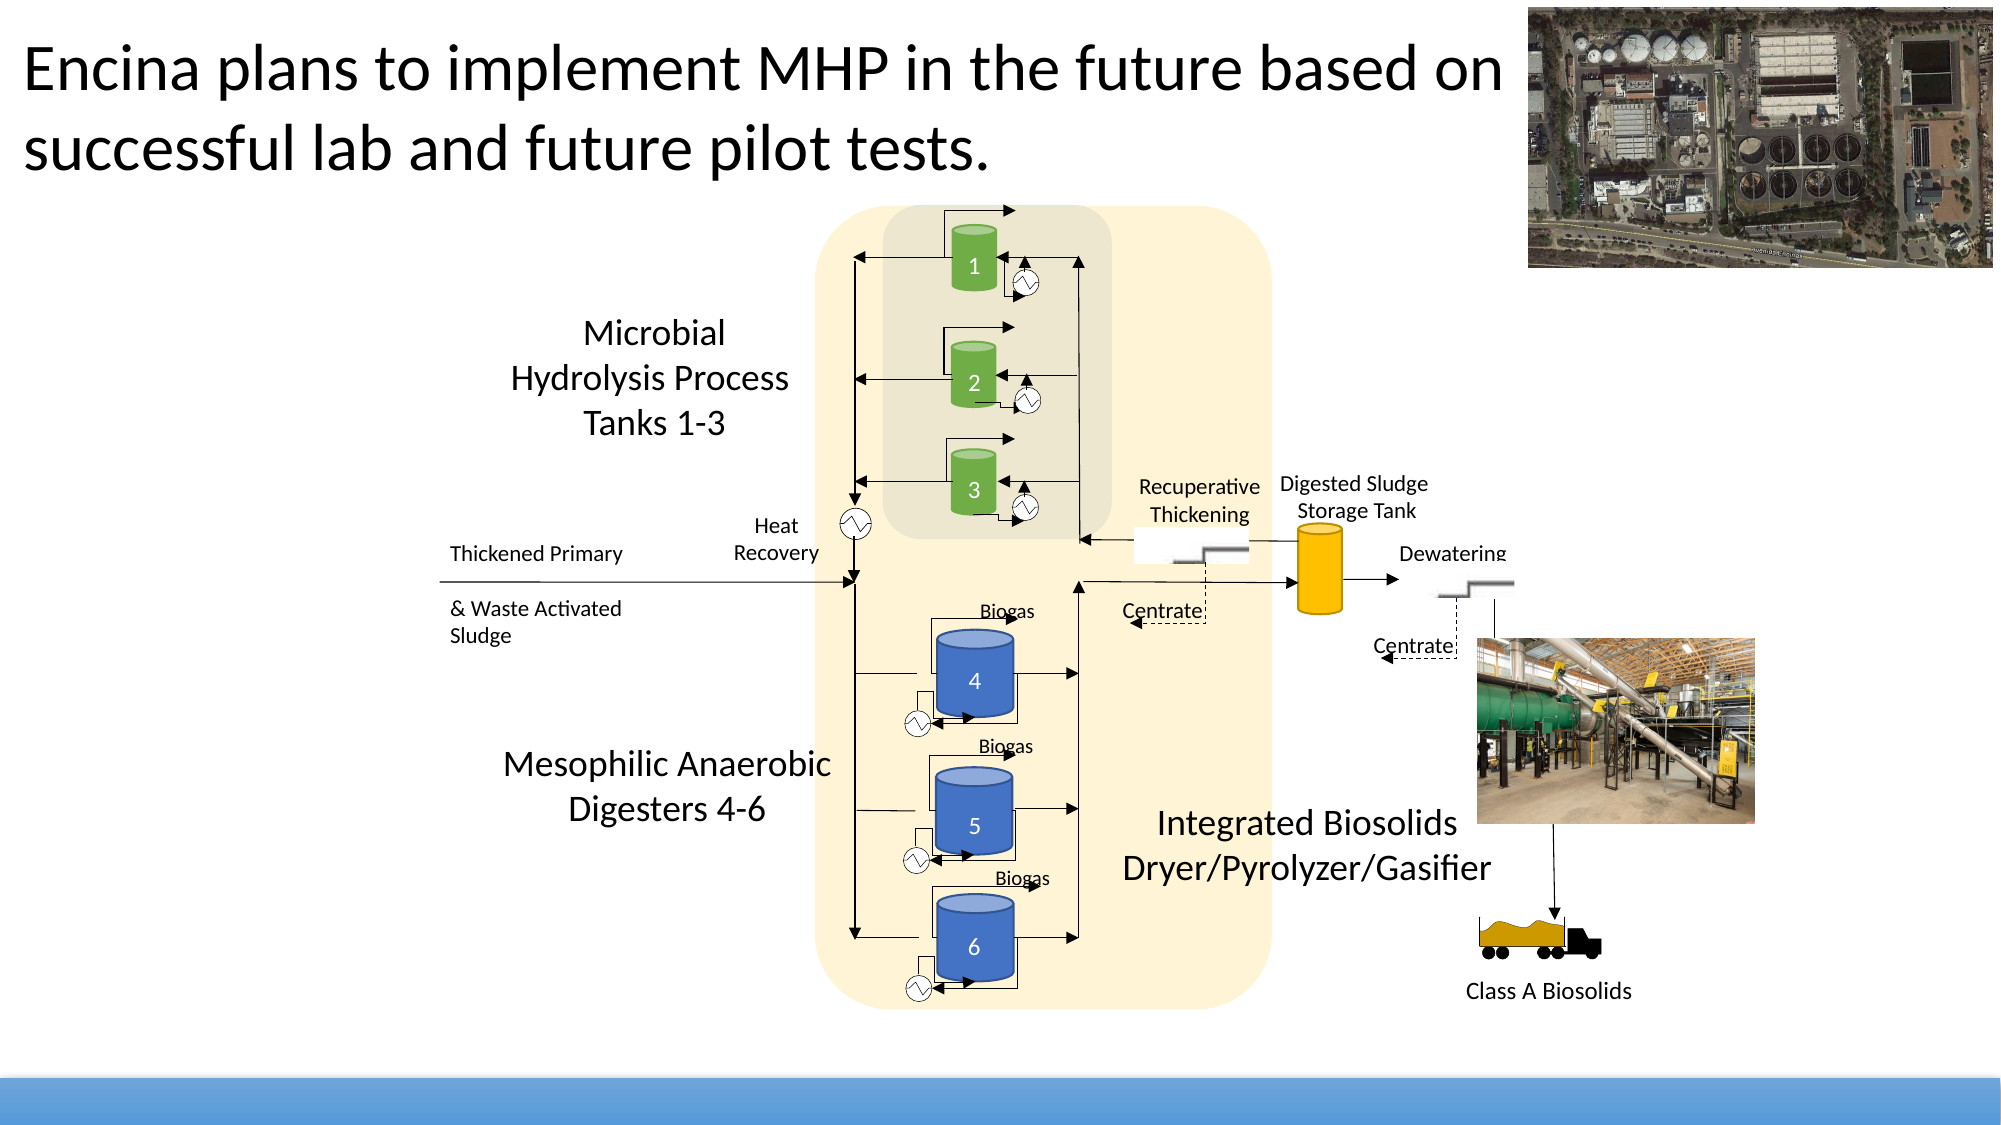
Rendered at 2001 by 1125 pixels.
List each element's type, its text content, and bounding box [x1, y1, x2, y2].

text_box Encina plans to implement MHP in the future based on successful lab and future pilot tests. [8, 16, 1528, 325]
picture [1528, 7, 1993, 269]
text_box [435, 204, 1755, 1010]
